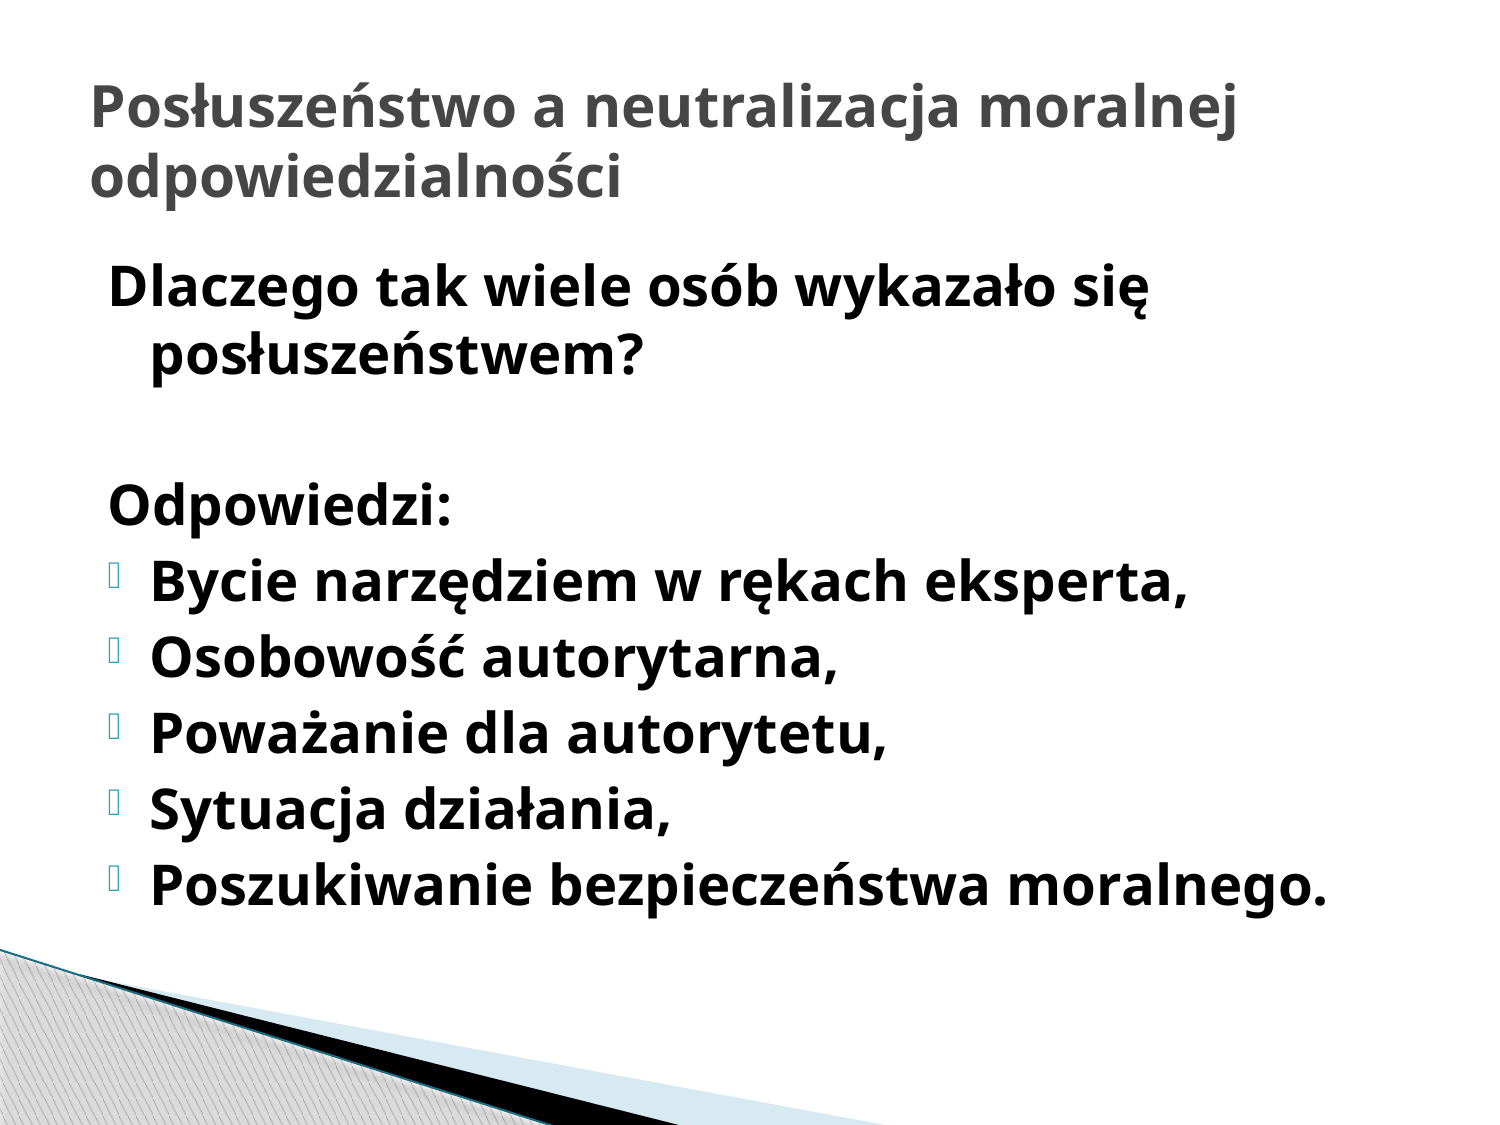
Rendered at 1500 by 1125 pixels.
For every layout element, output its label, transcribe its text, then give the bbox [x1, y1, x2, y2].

title Posłuszeństwo a neutralizacja moralnej odpowiedzialności [75, 45, 1425, 233]
list Dlaczego tak wiele osób wykazało się posłuszeństwem? Odpowiedzi: Bycie narzędziem w rękach eksperta, Osobowość autorytarna, Poważanie dla autorytetu, Sytuacja działania, Poszukiwanie bezpieczeństwa moralnego. [75, 243, 1425, 986]
